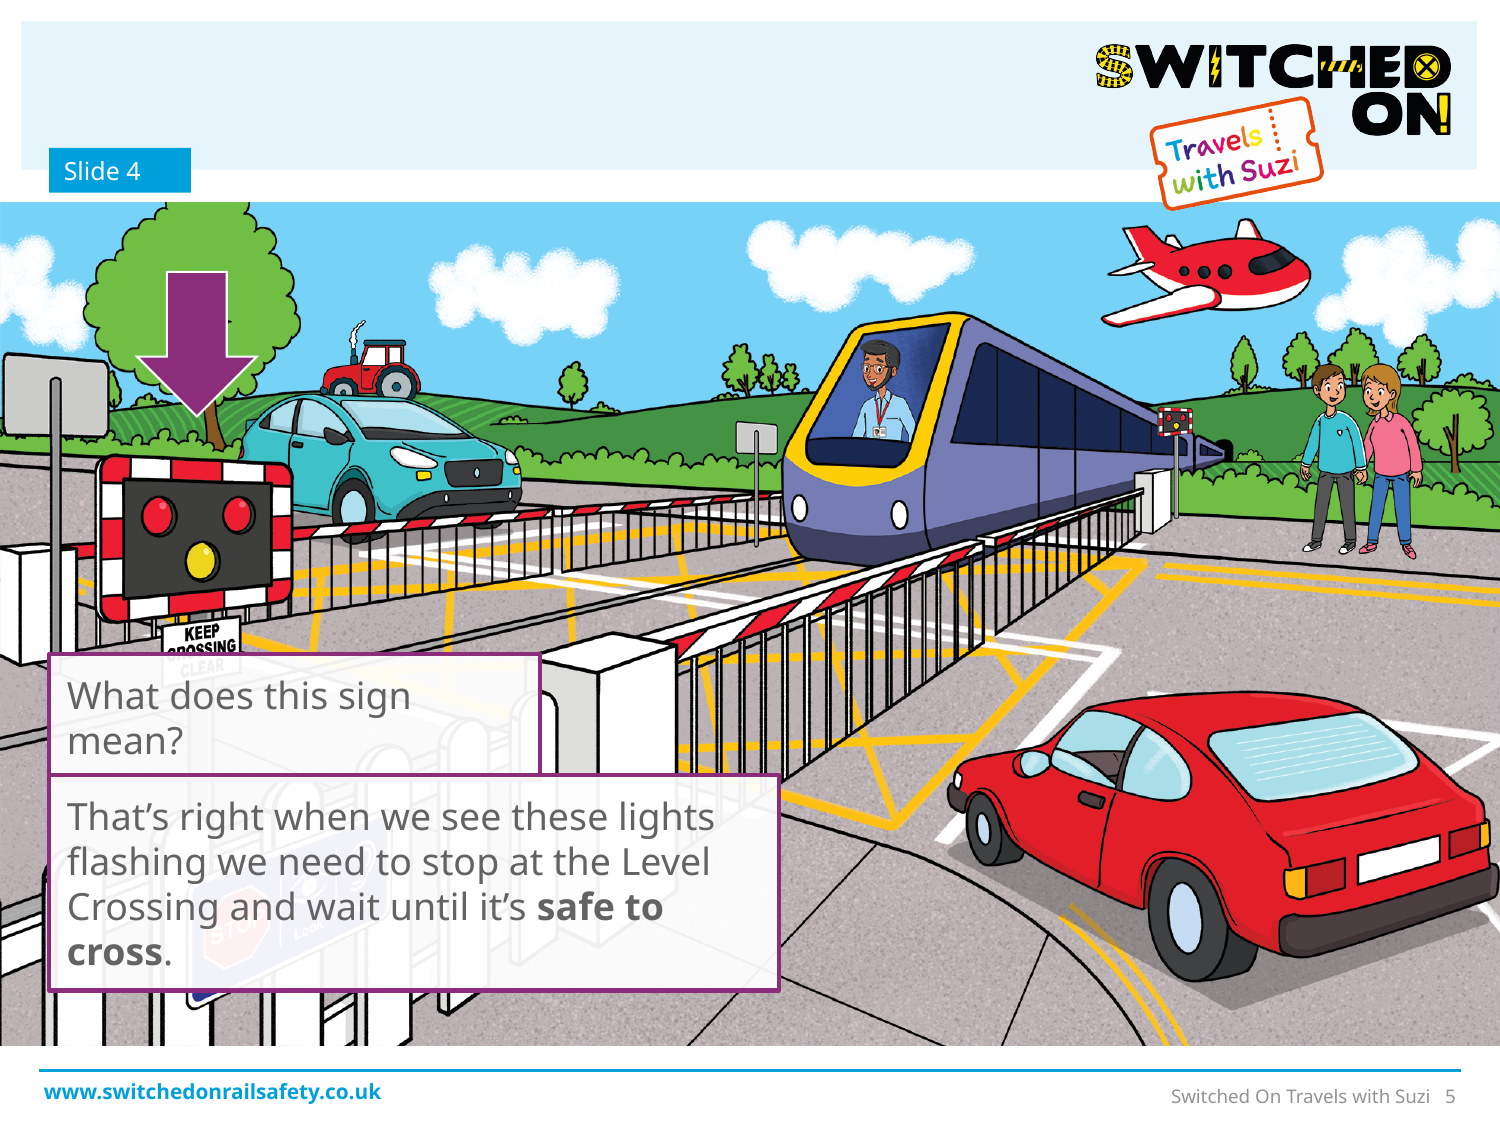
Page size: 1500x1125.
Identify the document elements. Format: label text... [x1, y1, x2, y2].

text_box www.switchedonrailsafety.co.uk [29, 1071, 485, 1112]
picture [0, 44, 1500, 1046]
text_box Slide 4 [49, 147, 191, 193]
text_box [20, 20, 1478, 171]
text_box Switched On Travels with Suzi 5 [1015, 1077, 1471, 1118]
